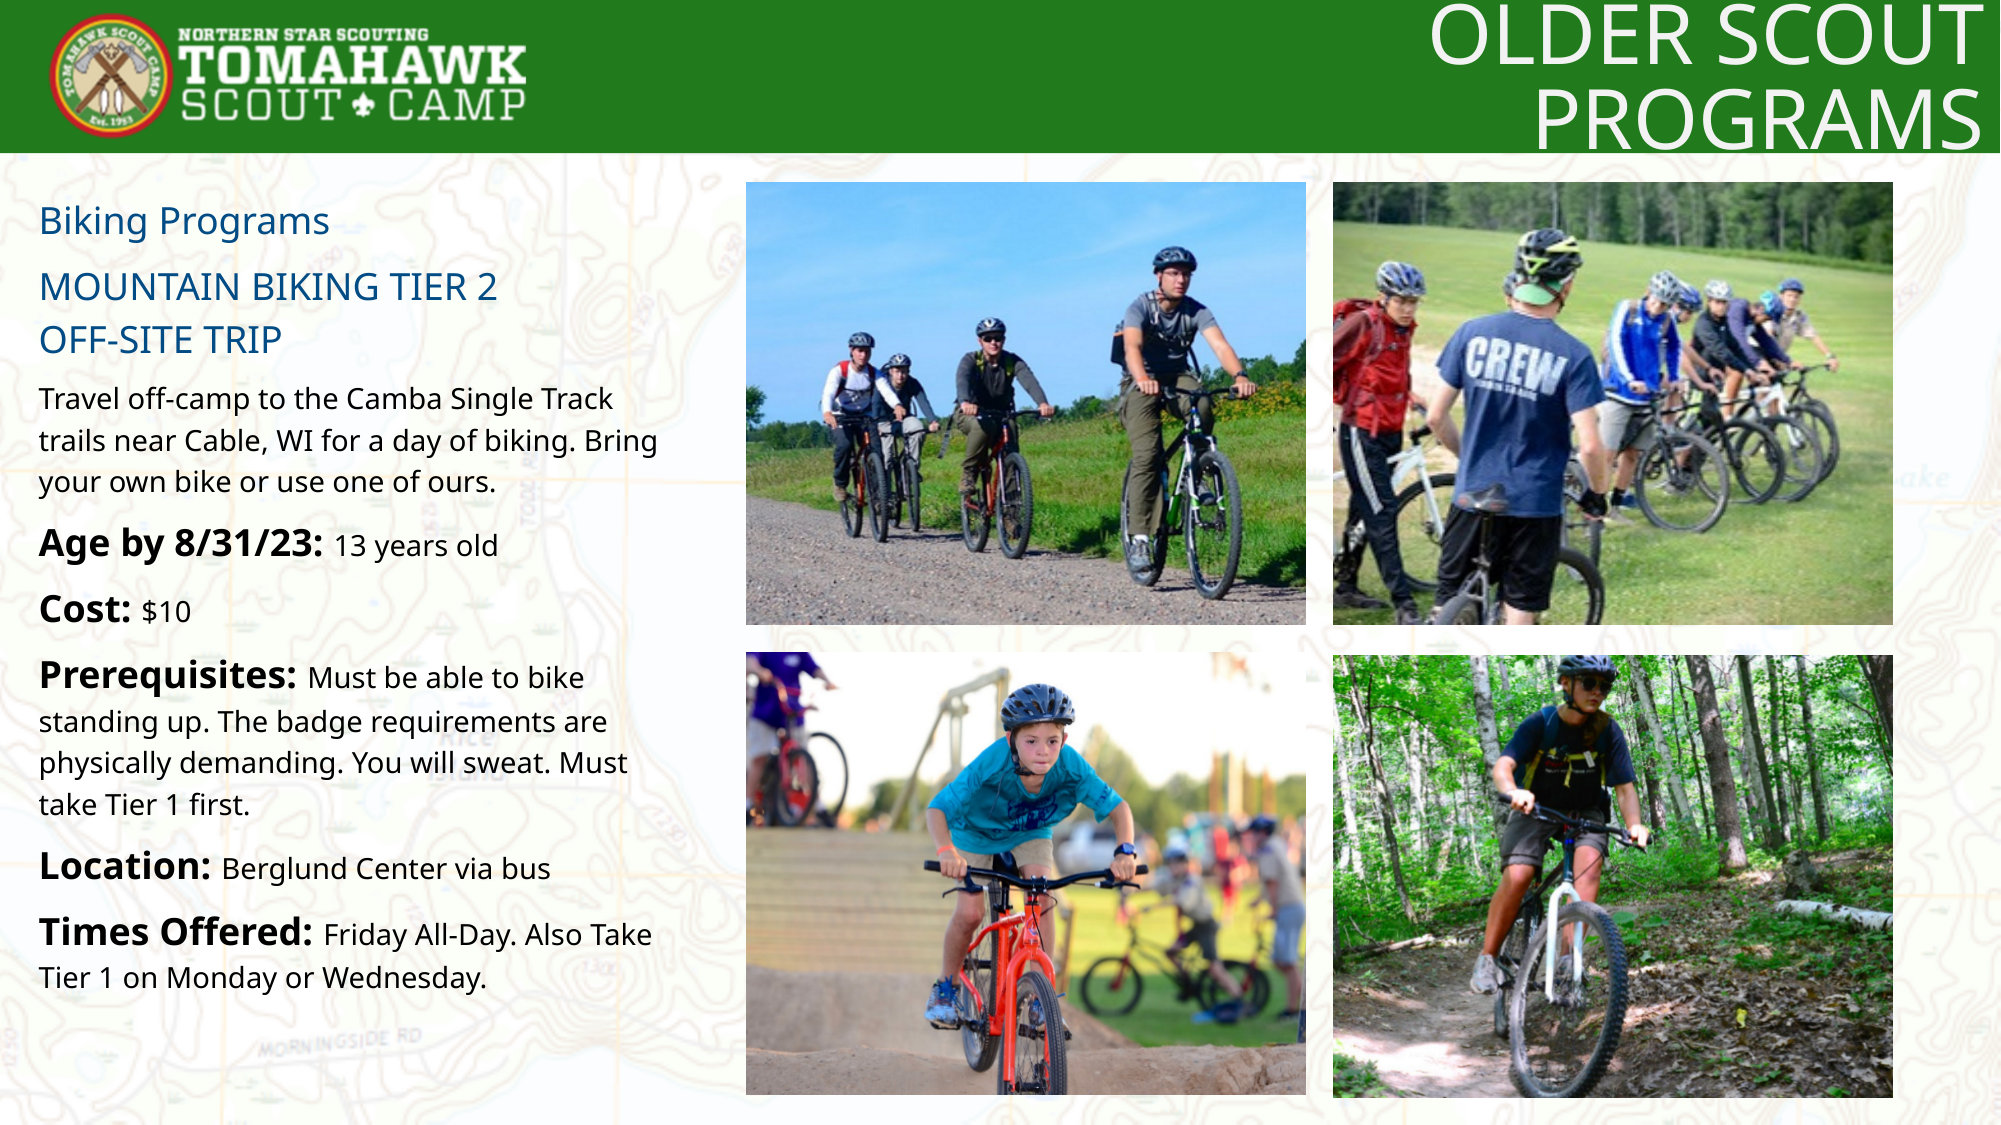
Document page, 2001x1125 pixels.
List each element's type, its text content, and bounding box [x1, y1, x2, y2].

title OLDER SCOUT PROGRAMS [977, 29, 2000, 133]
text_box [746, 182, 1893, 1098]
picture [0, 13, 602, 139]
text_box Biking Programs MOUNTAIN BIKING TIER 2 OFF-SITE TRIP Travel off-camp to the Camba Single Track trails near Cable, WI for a day of biking. Bring your own bike or use one of ours. Age by 8/31/23: 13 years old Cost: $10 Prerequisites: Must be able to bike standing up. The badge requirements are physically demanding. You will sweat. Must take Tier 1 first. Location: Berglund Center via bus Times Offered: Friday All-Day. Also Take Tier 1 on Monday or Wednesday. [32, 182, 671, 1098]
